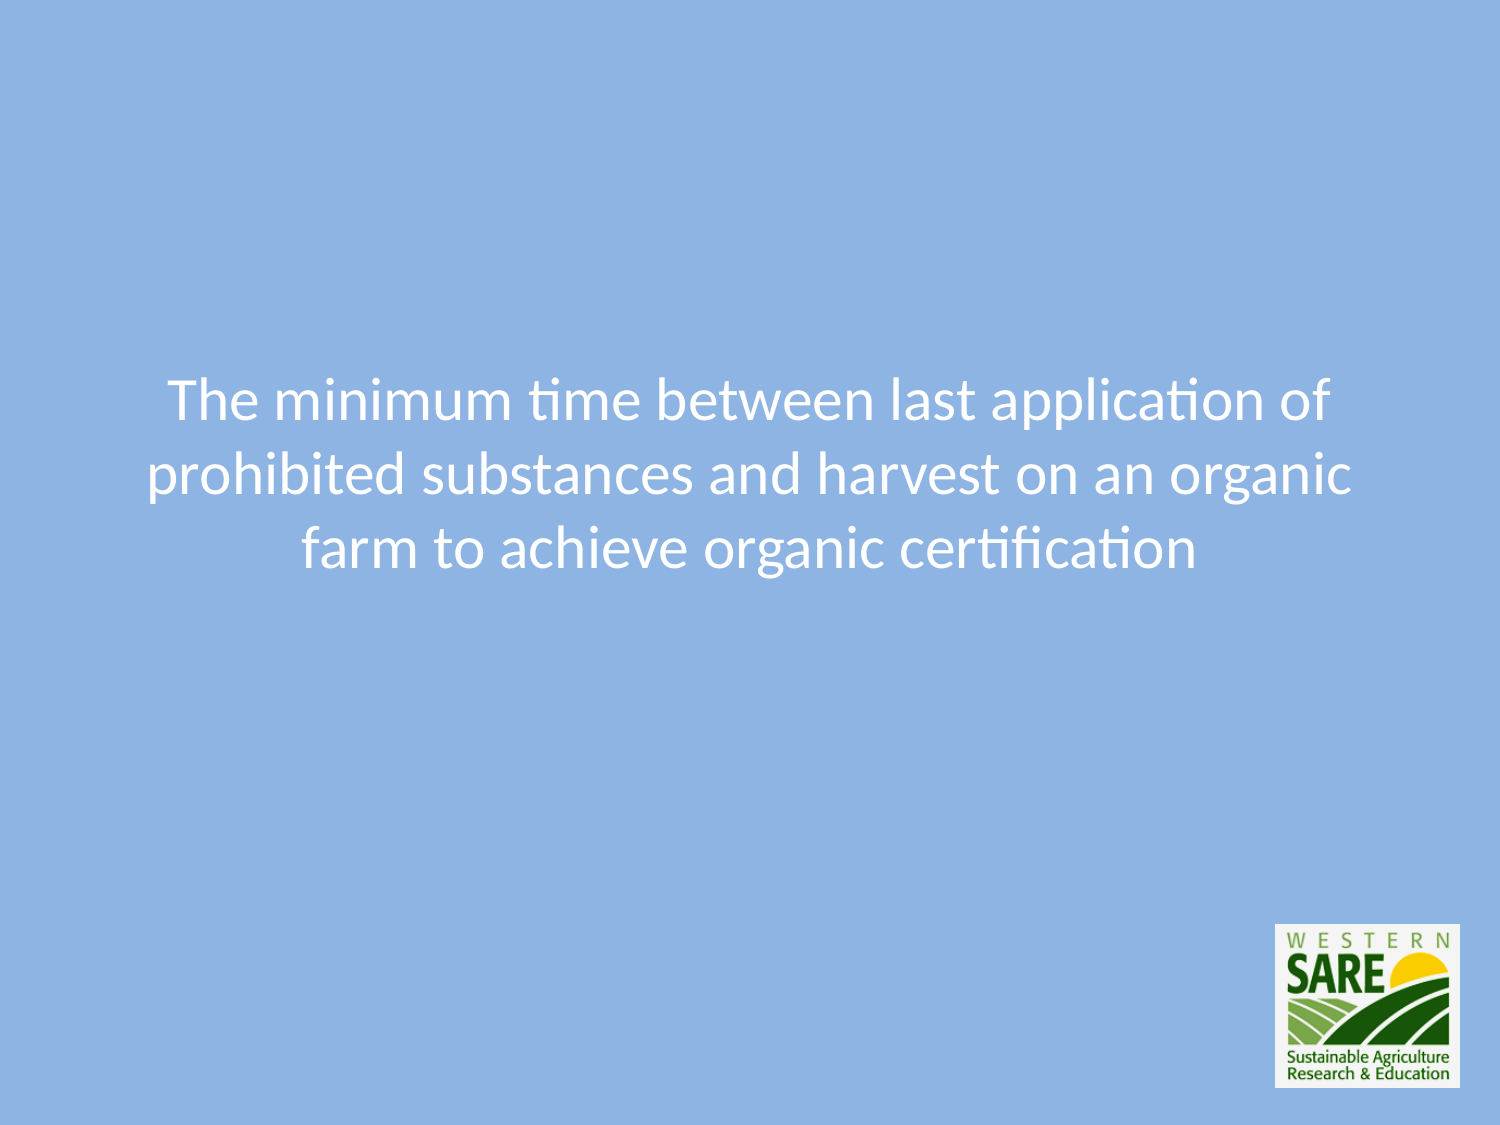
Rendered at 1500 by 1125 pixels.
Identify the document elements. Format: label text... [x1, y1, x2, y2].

title The minimum time between last application of prohibited substances and harvest on an organic farm to achieve organic certification [112, 349, 1388, 591]
picture [1274, 924, 1460, 1088]
